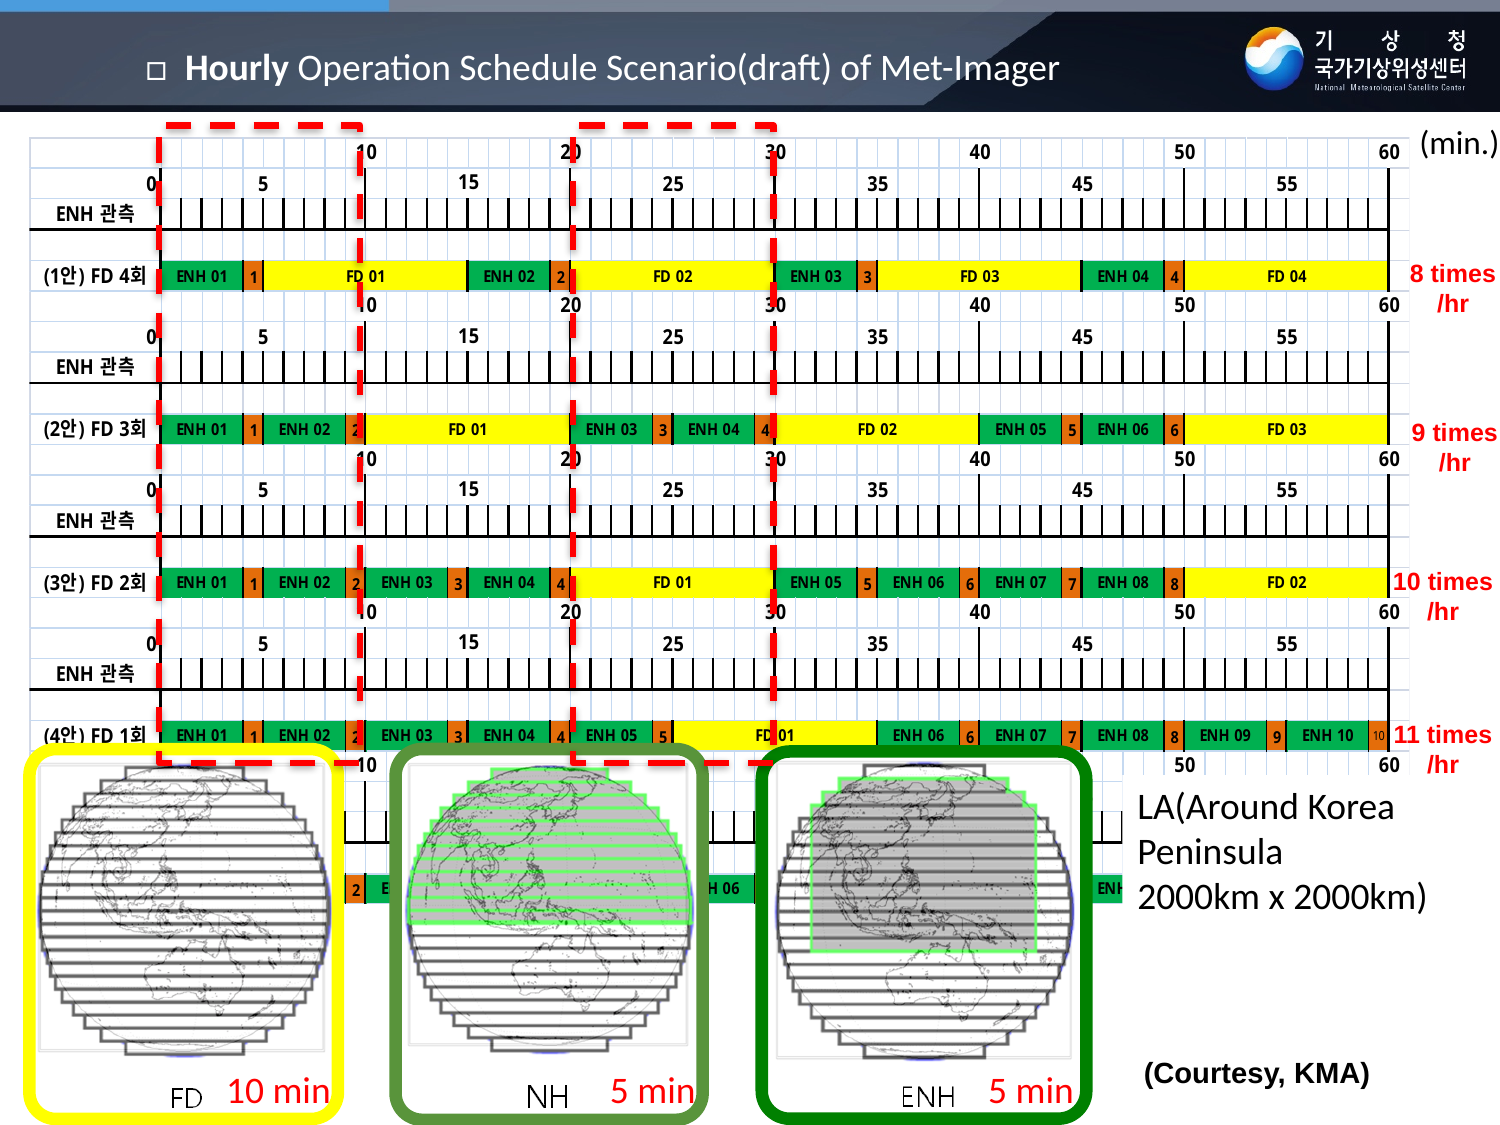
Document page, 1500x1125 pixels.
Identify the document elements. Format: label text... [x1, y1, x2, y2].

text_box 8 times /hr [1415, 250, 1500, 326]
text_box (Courtesy, KMA) [1128, 1046, 1386, 1097]
text_box 9 times /hr [1415, 408, 1500, 484]
picture [0, 0, 1500, 112]
text_box (min.) [1404, 113, 1500, 169]
text_box [572, 125, 774, 135]
text_box □ Hourly Operation Schedule Scenario(draft) of Met-Imager [130, 35, 1076, 96]
text_box 10 times /hr [1415, 557, 1500, 633]
text_box 11 times /hr [1415, 711, 1500, 786]
text_box [159, 125, 361, 135]
picture [29, 136, 1411, 1121]
text_box LA(Around Korea Peninsula 2000km x 2000km) [1122, 786, 1443, 1015]
